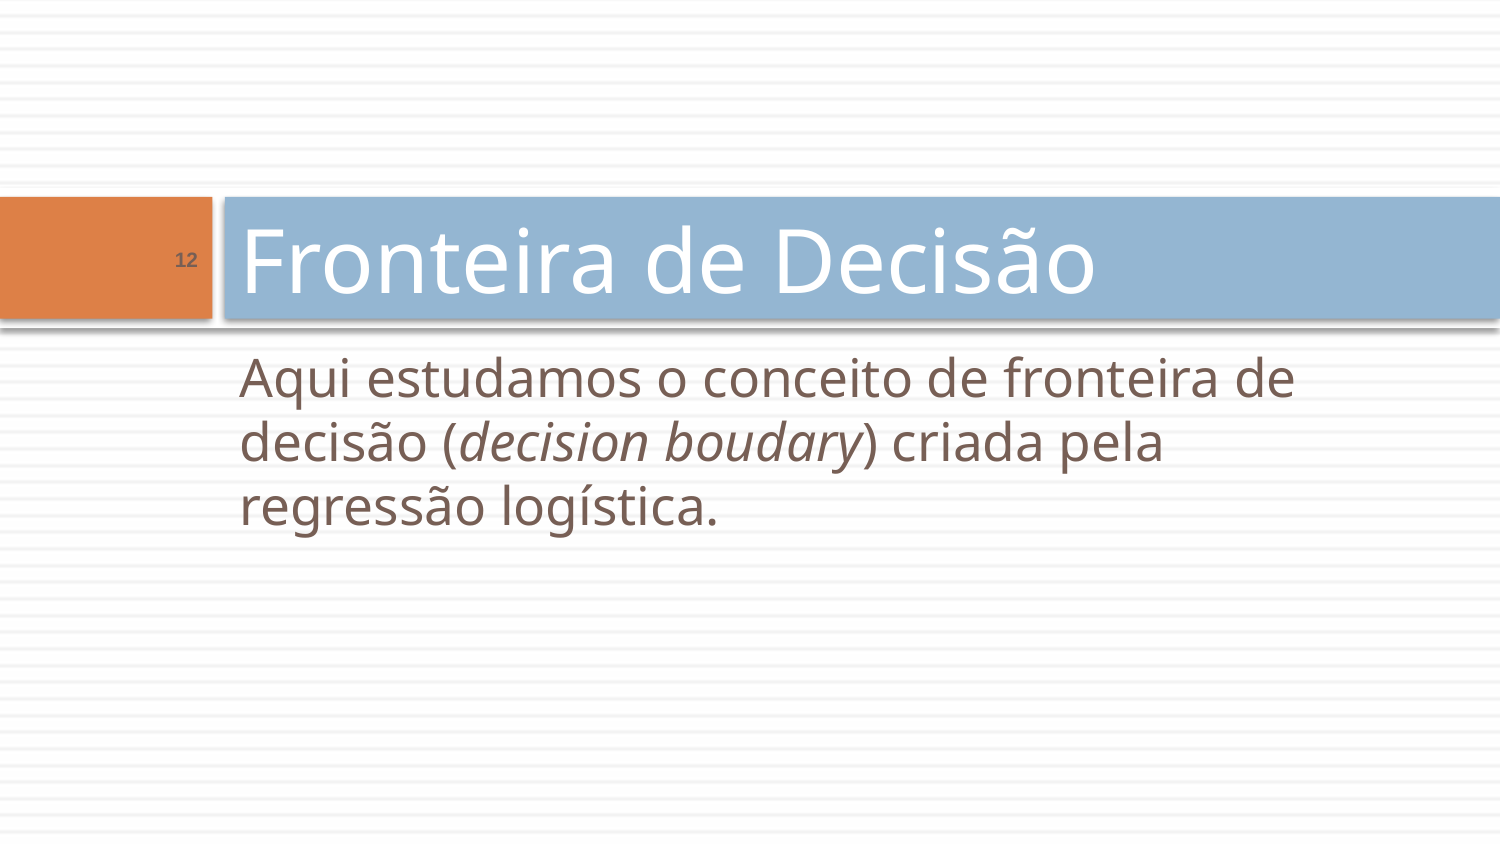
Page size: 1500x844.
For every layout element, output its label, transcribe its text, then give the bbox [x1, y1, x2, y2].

list Aqui estudamos o conceito de fronteira de decisão (decision boudary) criada pela regressão logística. [225, 337, 1394, 544]
title Fronteira de Decisão [225, 196, 1475, 319]
slide_number 12 [0, 215, 213, 302]
